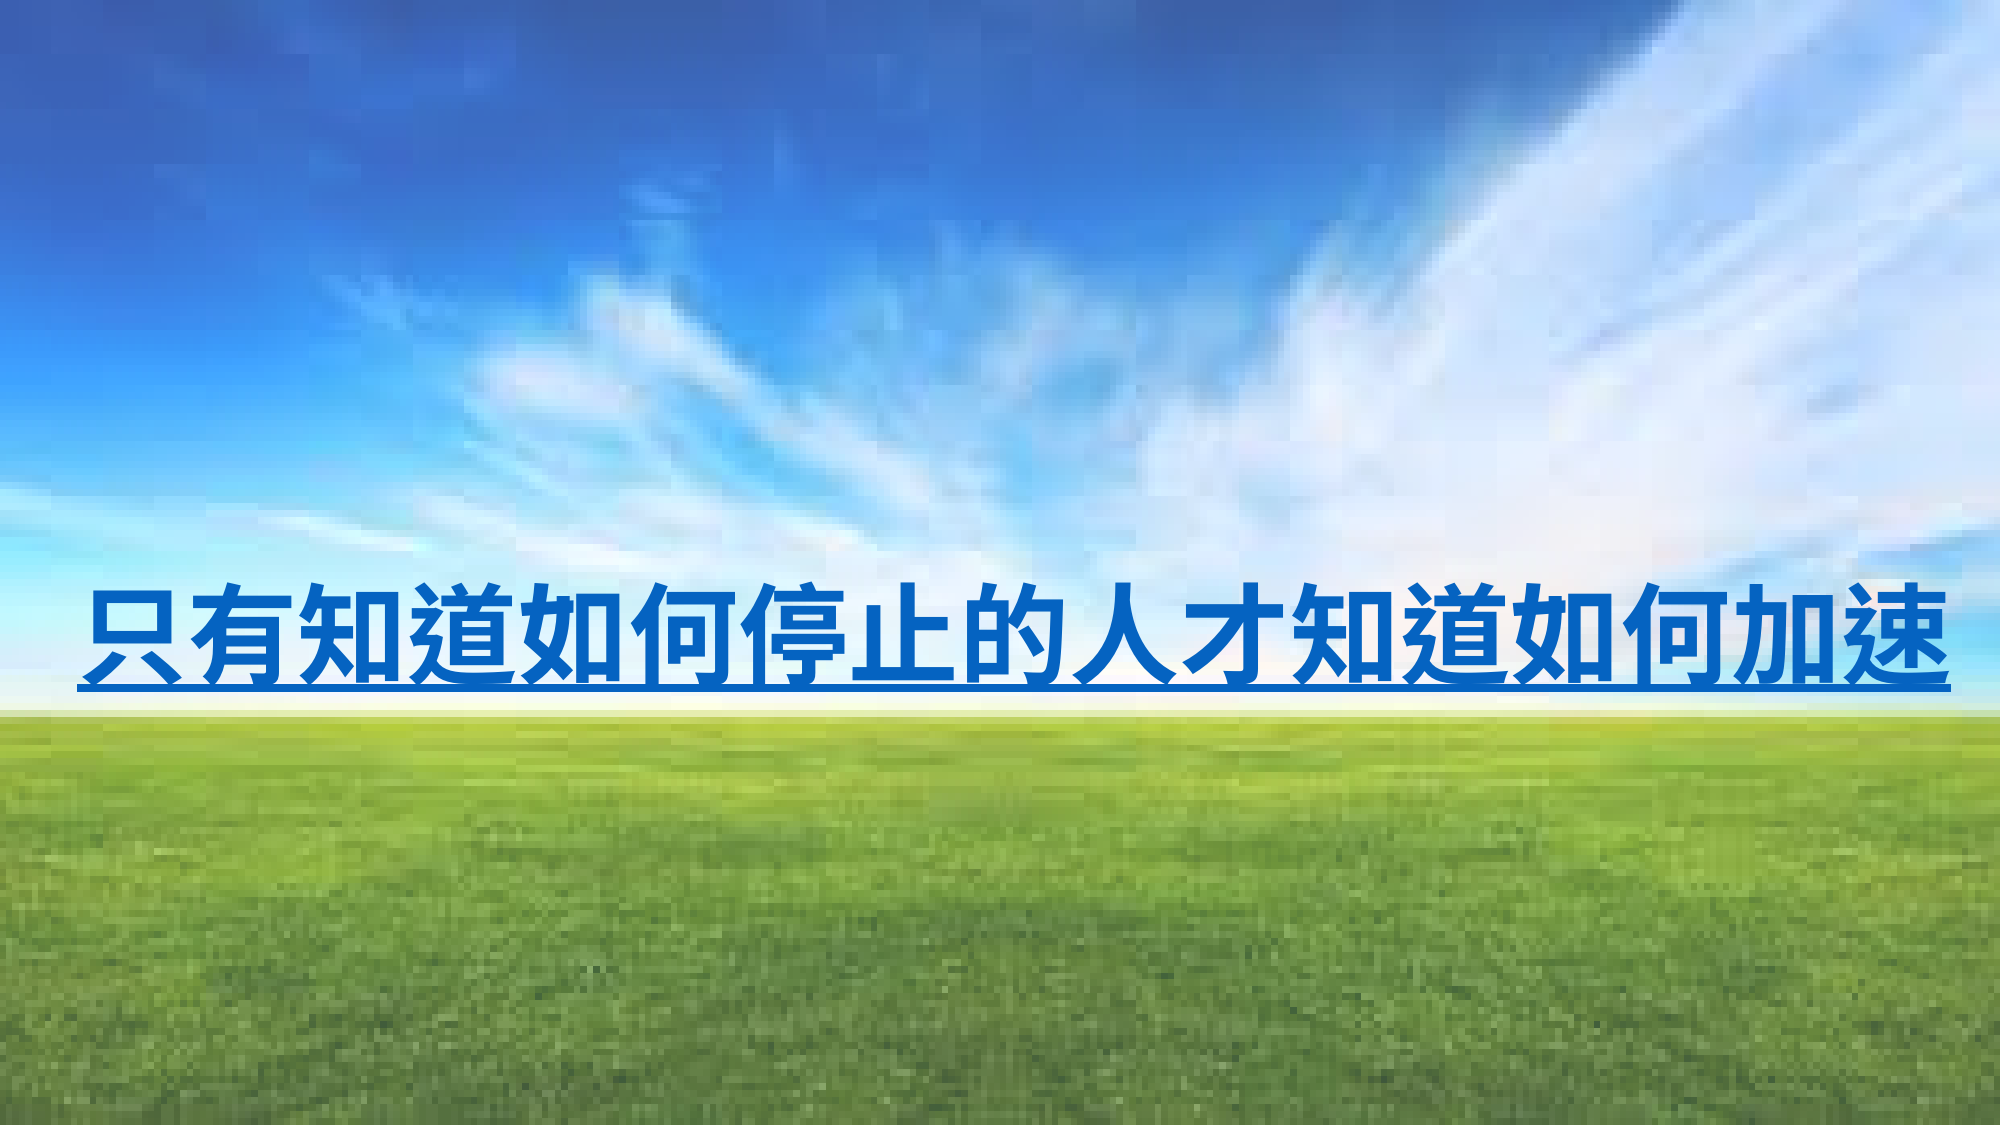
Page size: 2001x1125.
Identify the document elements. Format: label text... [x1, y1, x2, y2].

title 只有知道如何停止的人 才知道如何加速 [28, 502, 2000, 720]
